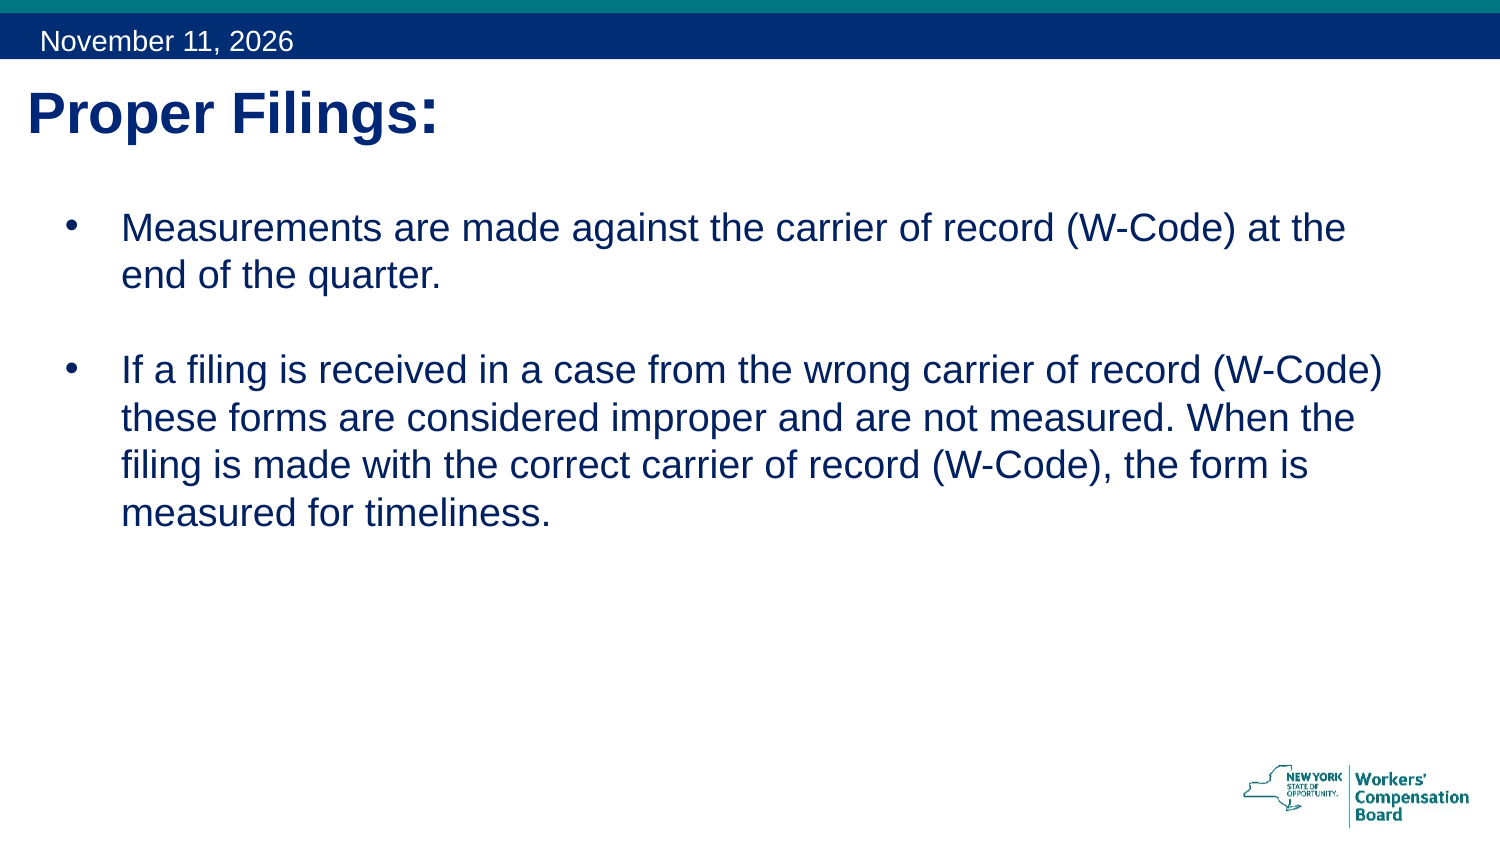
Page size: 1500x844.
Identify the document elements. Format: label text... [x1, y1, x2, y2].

text_box Measurements are made against the carrier of record (W-Code) at the end of the quarter. If a filing is received in a case from the wrong carrier of record (W-Code) these forms are considered improper and are not measured. When the filing is made with the correct carrier of record (W-Code), the form is measured for timeliness. [50, 146, 1410, 844]
picture [1410, 758, 1475, 835]
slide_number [24, 14, 425, 60]
title Proper Filings: [12, 59, 1307, 147]
